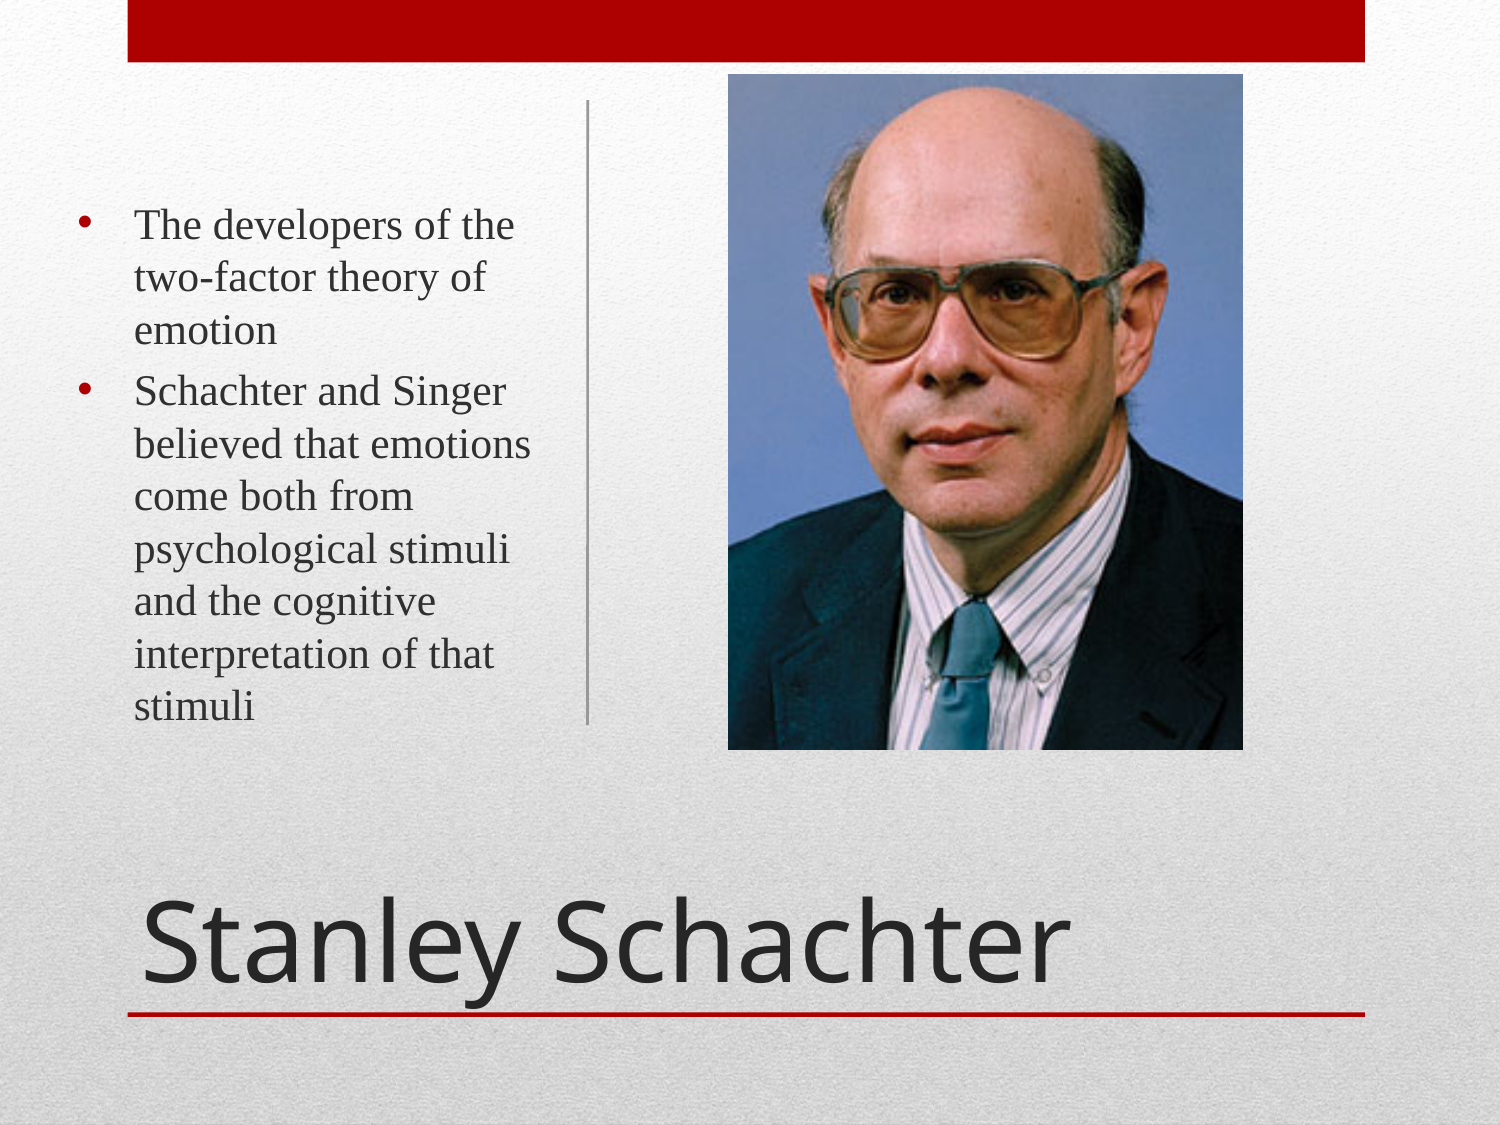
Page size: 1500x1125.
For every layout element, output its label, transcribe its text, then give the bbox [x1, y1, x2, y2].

list The developers of the two-factor theory of emotion Schachter and Singer believed that emotions come both from psychological stimuli and the cognitive interpretation of that stimuli [62, 75, 564, 850]
title Stanley Schachter [125, 750, 1238, 1013]
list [607, 74, 1364, 751]
